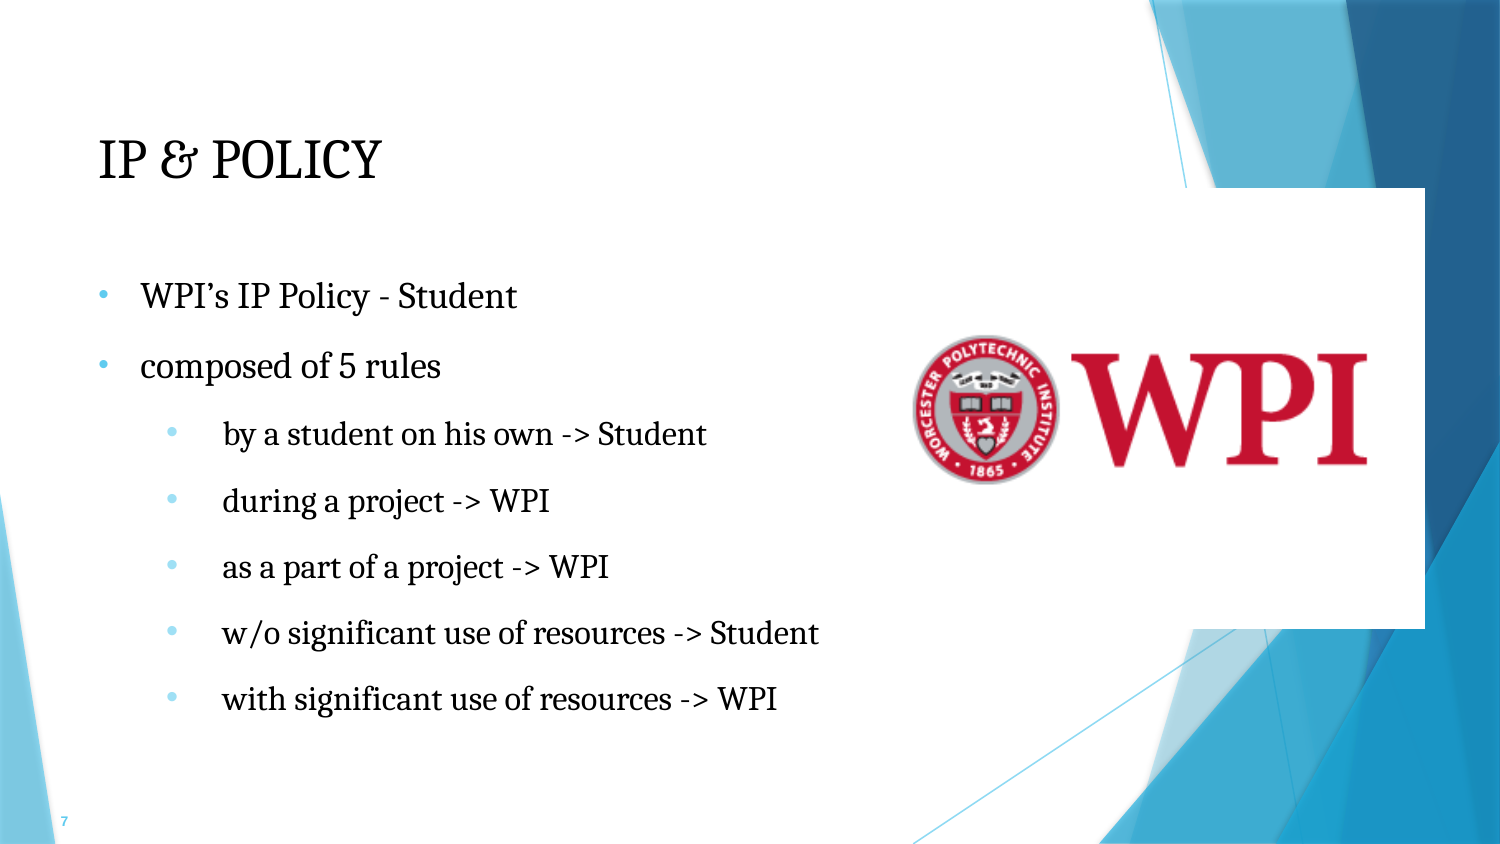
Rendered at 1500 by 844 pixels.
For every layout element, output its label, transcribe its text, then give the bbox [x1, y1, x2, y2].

list WPI’s IP Policy - Student composed of 5 rules by a student on his own -> Student during a project -> WPI as a part of a project -> WPI w/o significant use of resources -> Student with significant use of resources -> WPI [83, 256, 1141, 744]
slide_number 7 [0, 798, 84, 844]
title IP & POLICY [83, 75, 1141, 238]
picture [856, 188, 1425, 630]
